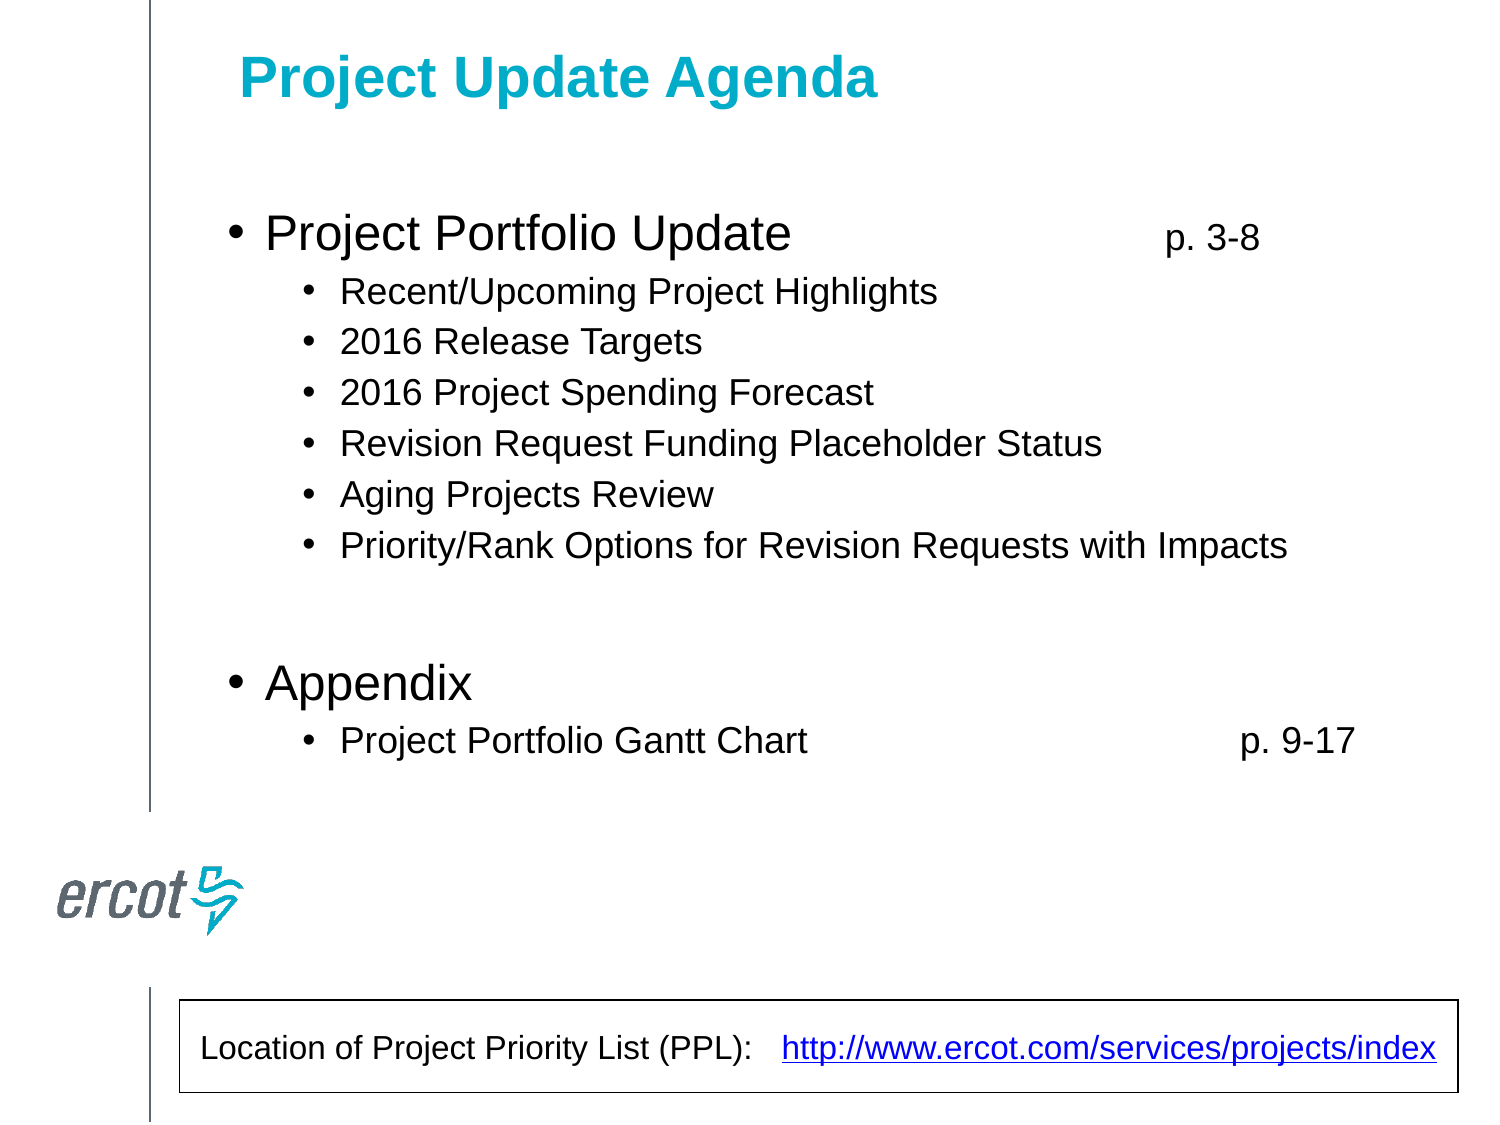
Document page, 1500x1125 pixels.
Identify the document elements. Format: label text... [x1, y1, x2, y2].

list Project Portfolio Update p. 3-8 Recent/Upcoming Project Highlights 2016 Release Targets 2016 Project Spending Forecast Revision Request Funding Placeholder Status Aging Projects Review Priority/Rank Options for Revision Requests with Impacts Appendix Project Portfolio Gantt Chart p. 9-17 [212, 200, 1450, 838]
text_box Project Update Agenda [224, 39, 1063, 125]
picture [53, 862, 247, 938]
text_box Location of Project Priority List (PPL): http://www.ercot.com/services/projects/index [179, 999, 1459, 1093]
